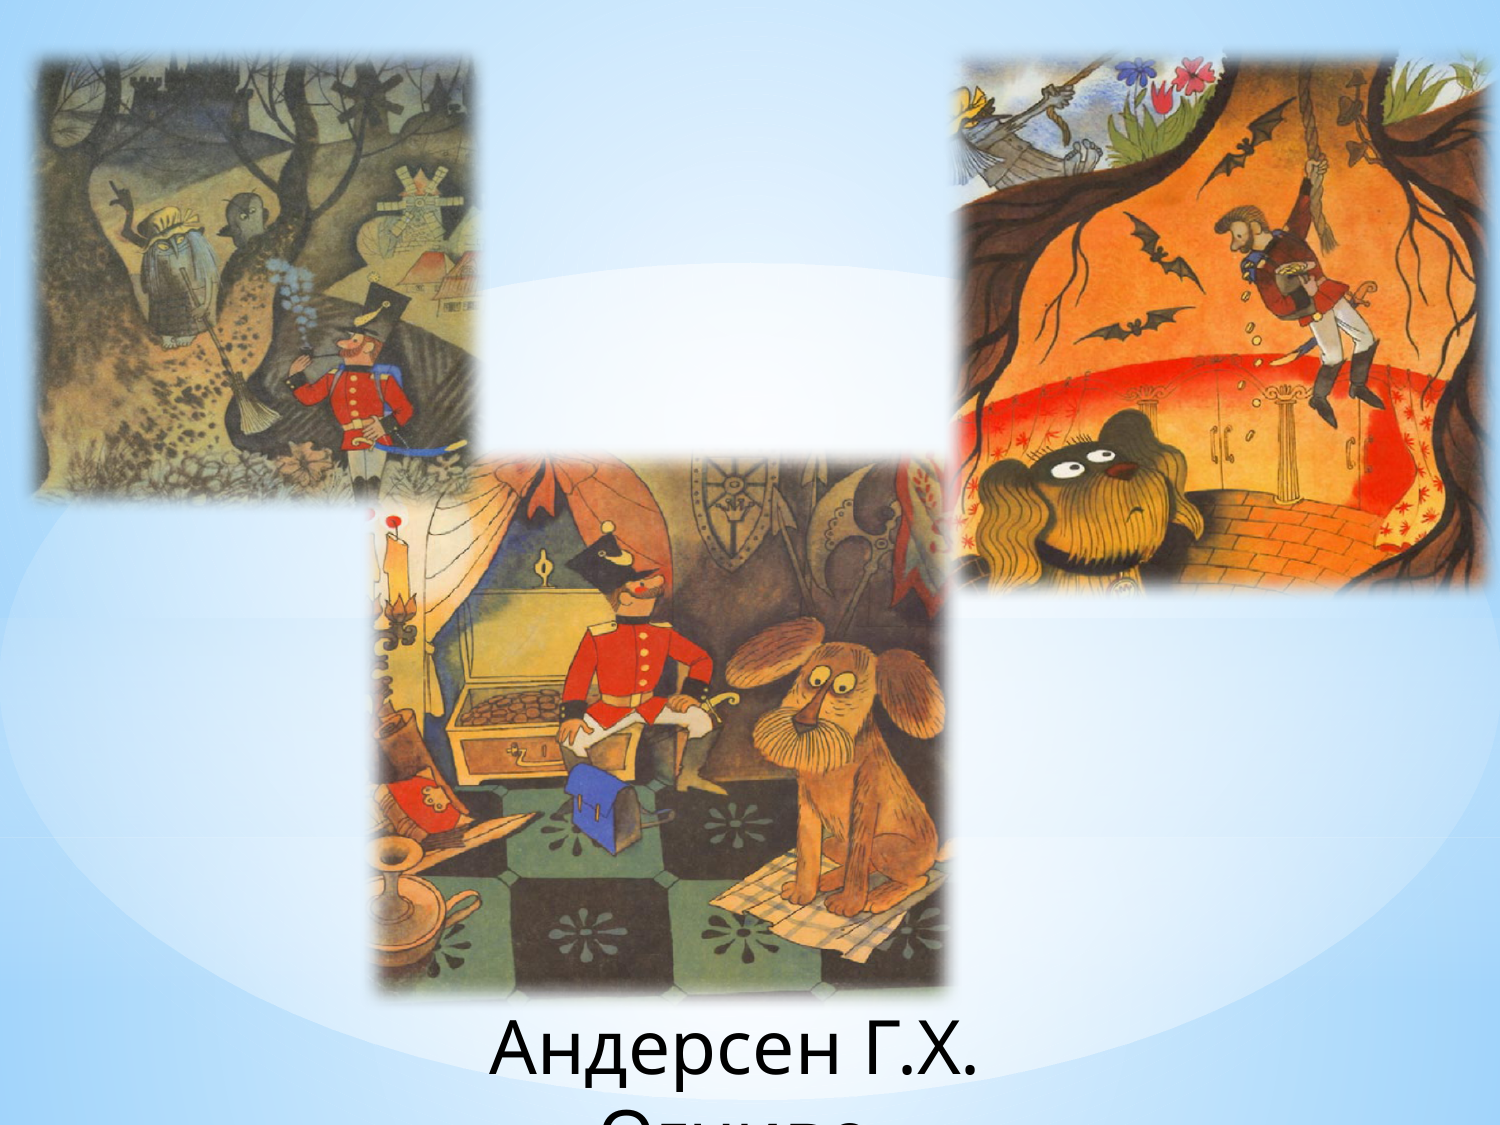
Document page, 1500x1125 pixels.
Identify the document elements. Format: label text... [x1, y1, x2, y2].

picture [17, 42, 1500, 1011]
text_box Андерсен Г.Х. «Огниво» [360, 992, 1111, 1125]
